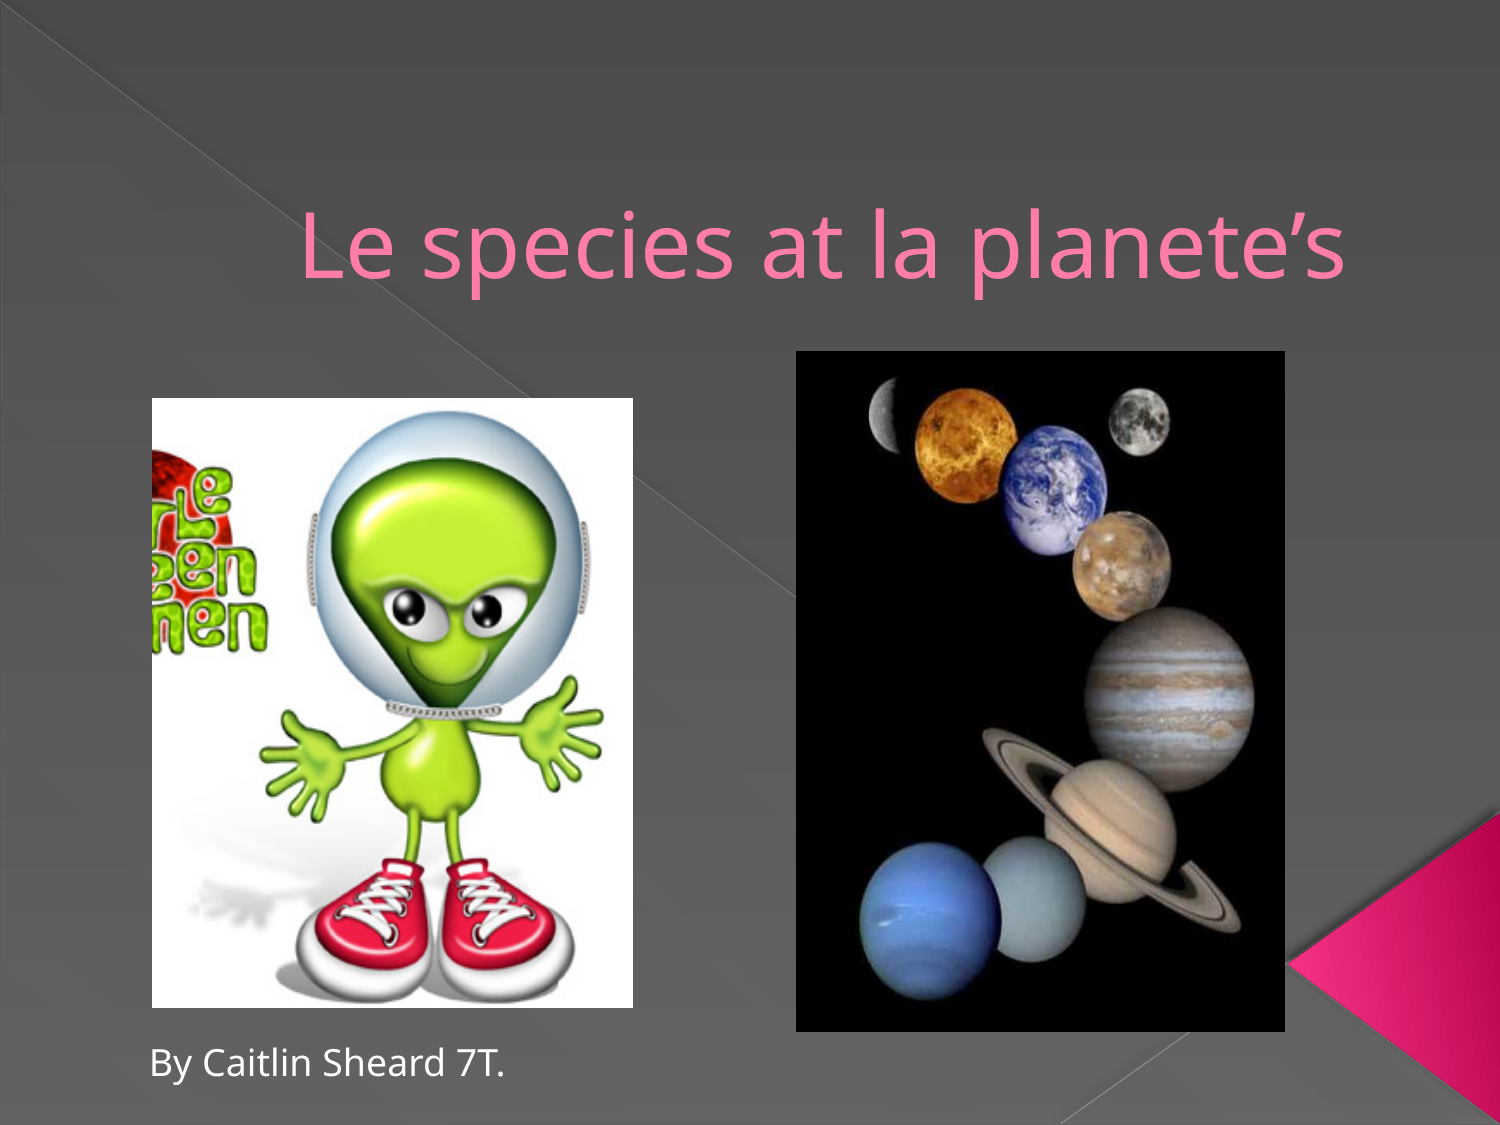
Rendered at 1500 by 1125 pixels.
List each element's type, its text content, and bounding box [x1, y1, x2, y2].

title Le species at la planete’s [112, 70, 1388, 305]
text_box By Caitlin Sheard 7T. [134, 1031, 532, 1091]
picture [152, 398, 633, 1009]
picture [796, 351, 1285, 1032]
